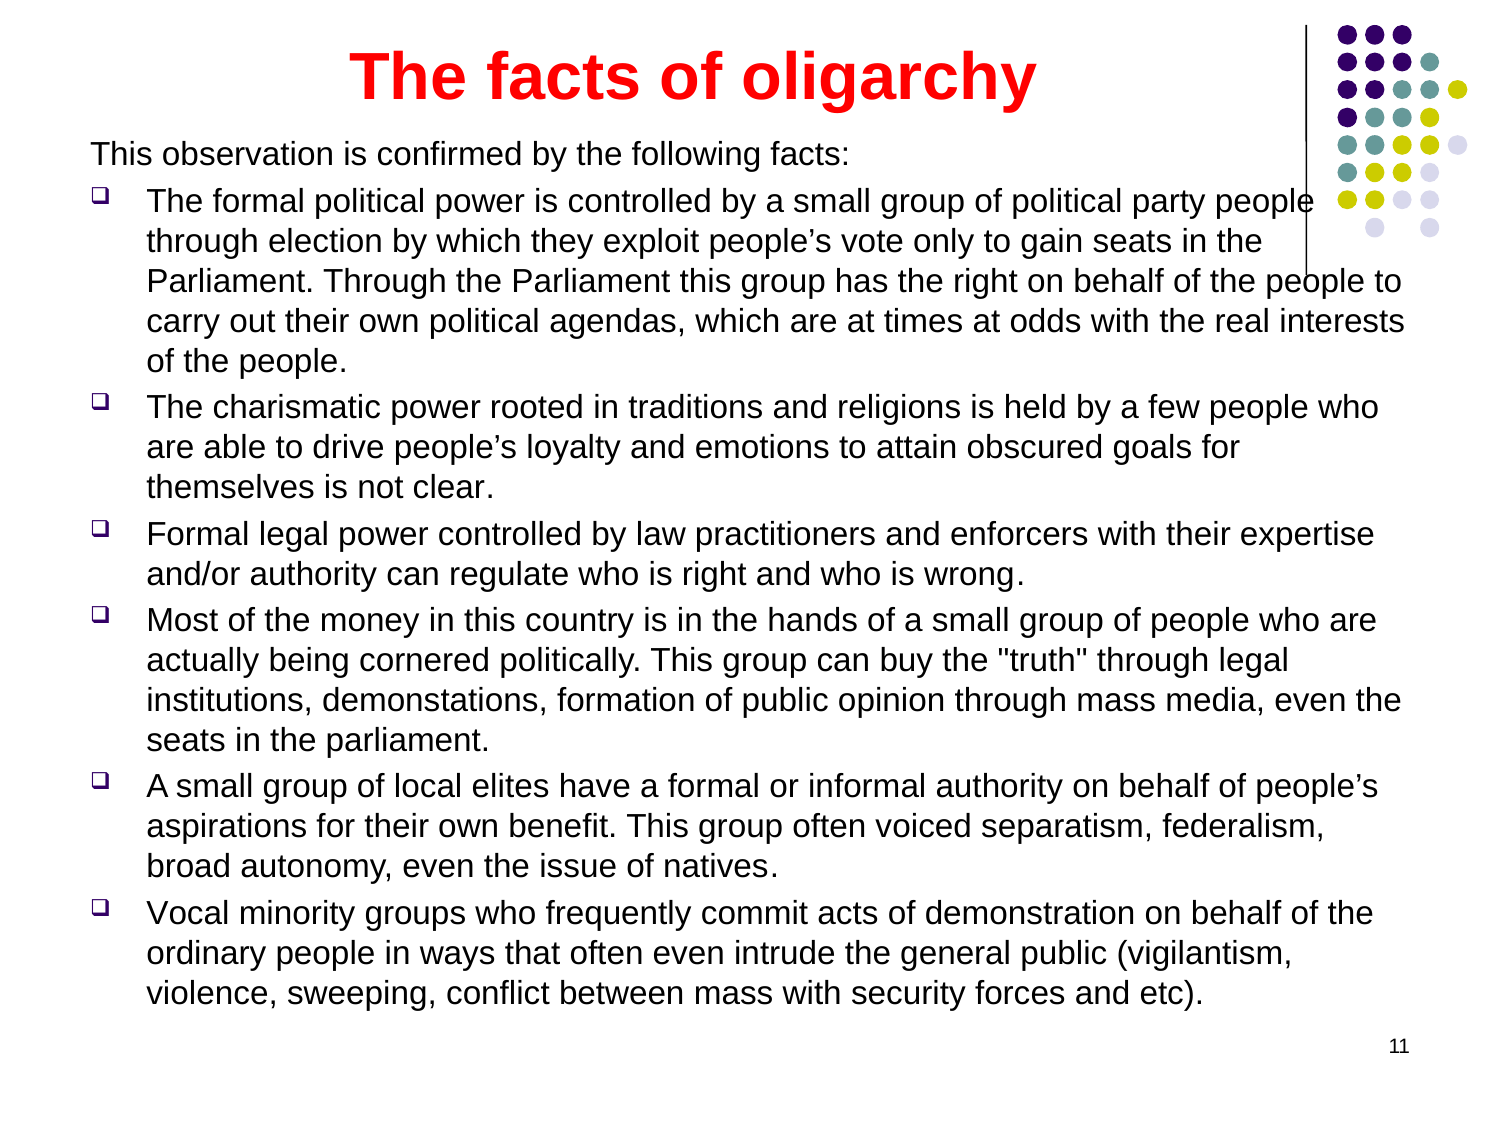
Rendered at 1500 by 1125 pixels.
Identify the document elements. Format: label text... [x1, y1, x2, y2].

slide_number 11 [1074, 1024, 1426, 1101]
list This observation is confirmed by the following facts: The formal political power is controlled by a small group of political party people through election by which they exploit people’s vote only to gain seats in the Parliament. Through the Parliament this group has the right on behalf of the people to carry out their own political agendas, which are at times at odds with the real interests of the people. The charismatic power rooted in traditions and religions is held by a few people who are able to drive people’s loyalty and emotions to attain obscured goals for themselves is not clear. Formal legal power controlled by law practitioners and enforcers with their expertise and/or authority can regulate who is right and who is wrong. Most of the money in this country is in the hands of a small group of people who are actually being cornered politically. This group can buy the "truth" through legal institutions, demonstations, formation of public opinion through mass media, even the seats in the parliament. A small group of local elites have a formal or informal authority on behalf of people’s aspirations for their own benefit. This group often voiced separatism, federalism, broad autonomy, even the issue of natives. Vocal minority groups who frequently commit acts of demonstration on behalf of the ordinary people in ways that often even intrude the general public (vigilantism, violence, sweeping, conflict between mass with security forces and etc). [74, 124, 1426, 1038]
title The facts of oligarchy [74, 0, 1313, 124]
